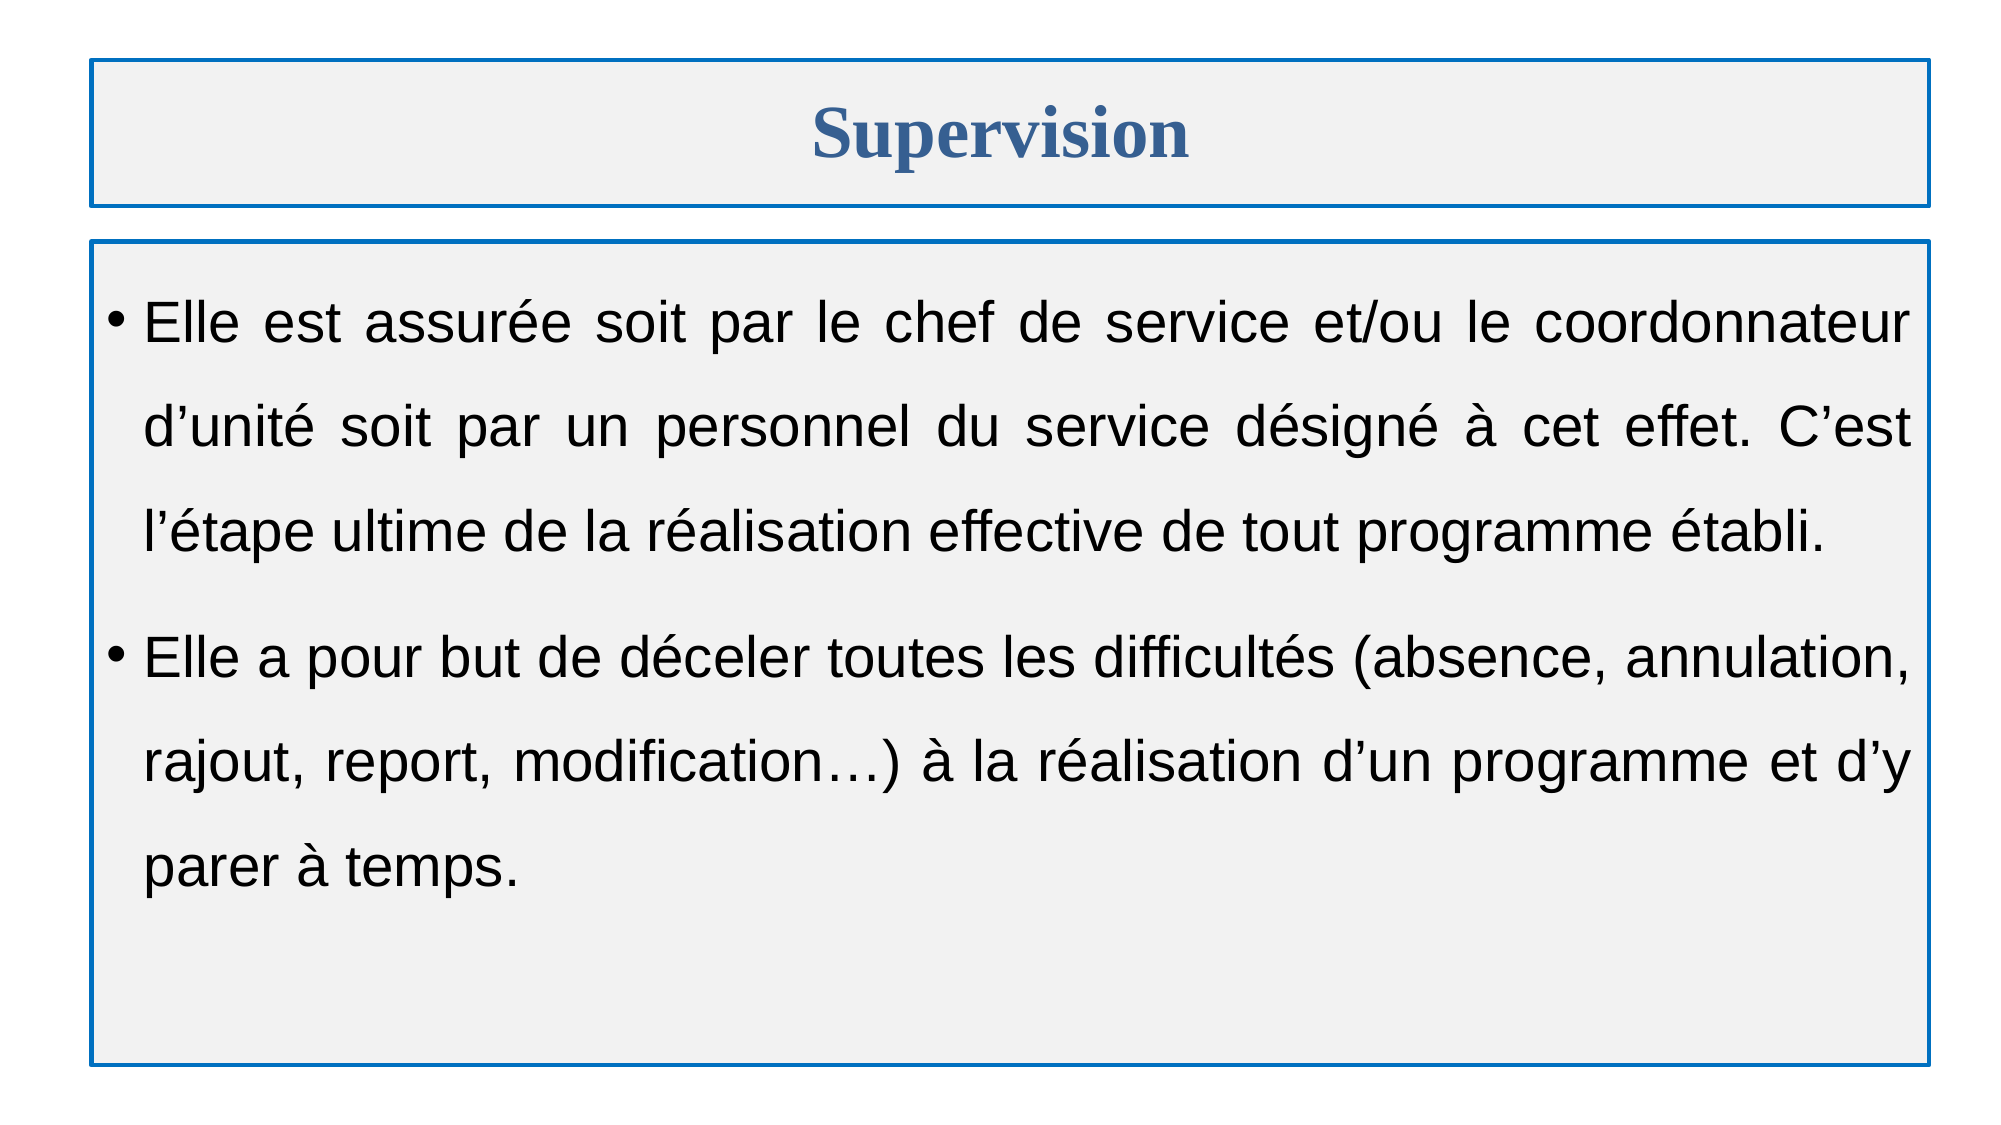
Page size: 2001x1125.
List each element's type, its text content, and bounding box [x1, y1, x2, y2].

list Elle est assurée soit par le chef de service et/ou le coordonnateur d’unité soit par un personnel du service désigné à cet effet. C’est l’étape ultime de la réalisation effective de tout programme établi. Elle a pour but de déceler toutes les difficultés (absence, annulation, rajout, report, modification…) à la réalisation d’un programme et d’y parer à temps. [91, 241, 1929, 1066]
title Supervision [91, 59, 1929, 207]
